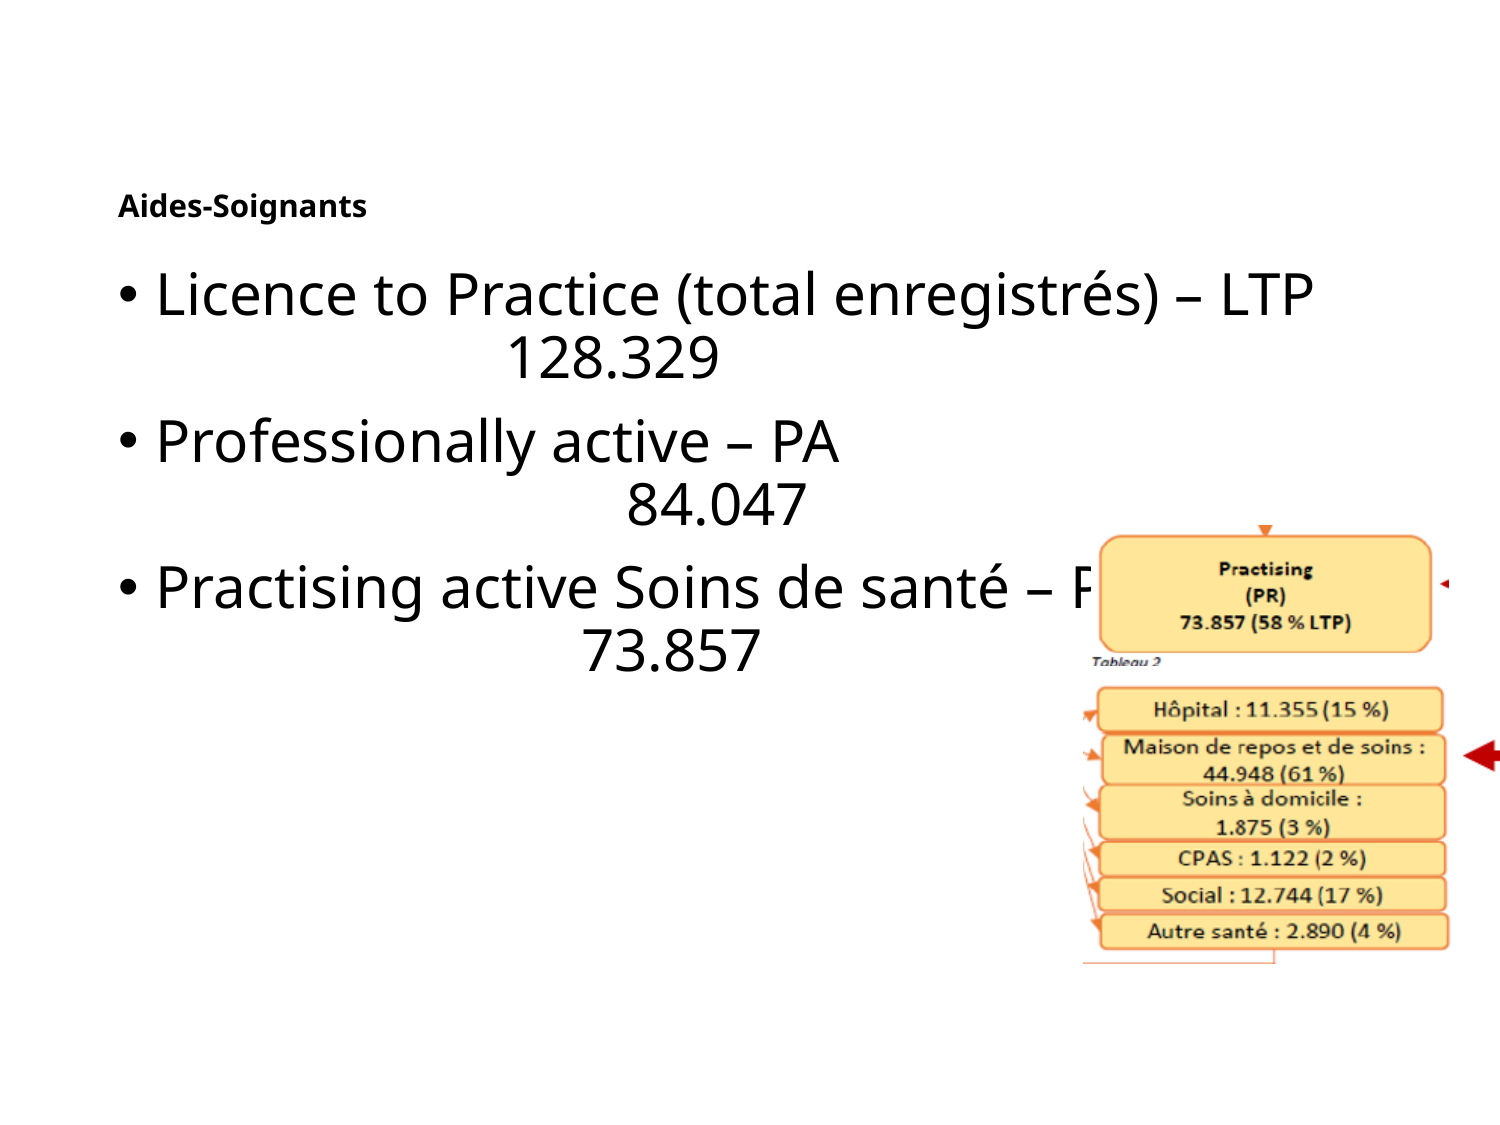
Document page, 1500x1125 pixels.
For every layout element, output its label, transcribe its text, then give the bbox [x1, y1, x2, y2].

list Licence to Practice (total enregistrés) – LTP 128.329 Professionally active – PA 84.047 Practising active Soins de santé – PR 73.857 [103, 257, 1397, 793]
picture [1082, 524, 1500, 964]
title Aides-Soignants [103, 170, 1397, 236]
